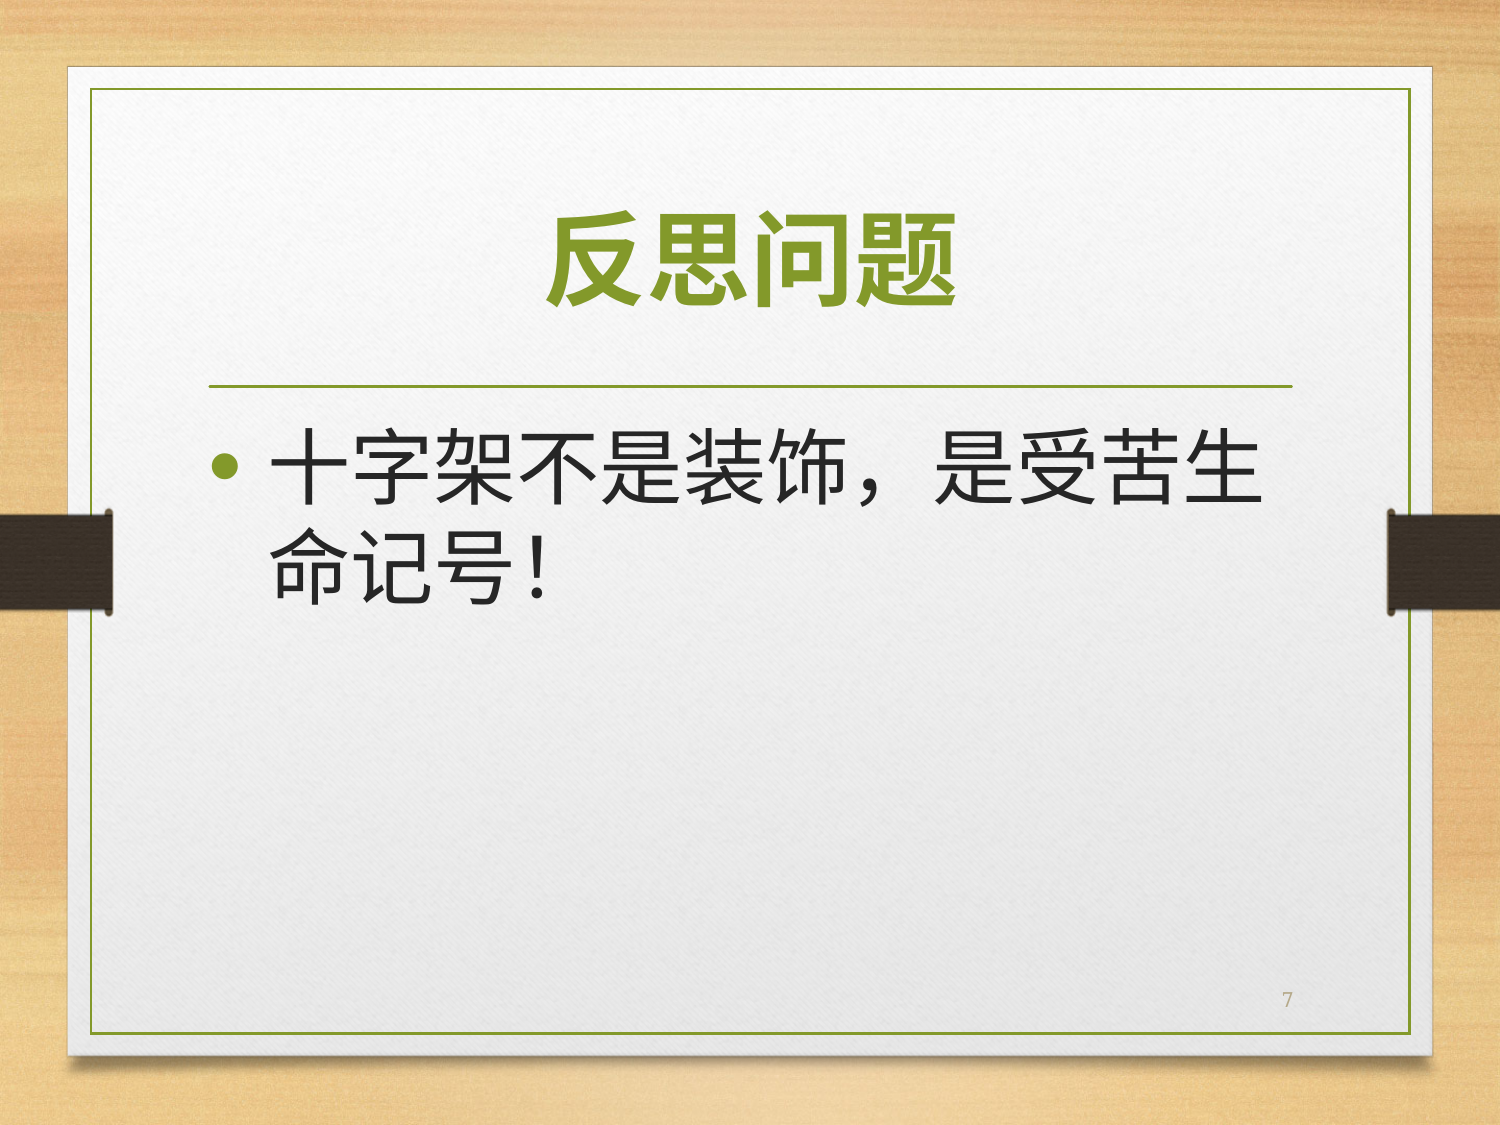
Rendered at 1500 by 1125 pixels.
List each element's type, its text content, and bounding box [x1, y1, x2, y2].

title 反思问题 [193, 150, 1309, 365]
list 十字架不是装饰，是受苦生命记号！ [193, 408, 1309, 974]
picture [0, 0, 1500, 1125]
slide_number 7 [1243, 977, 1309, 1024]
